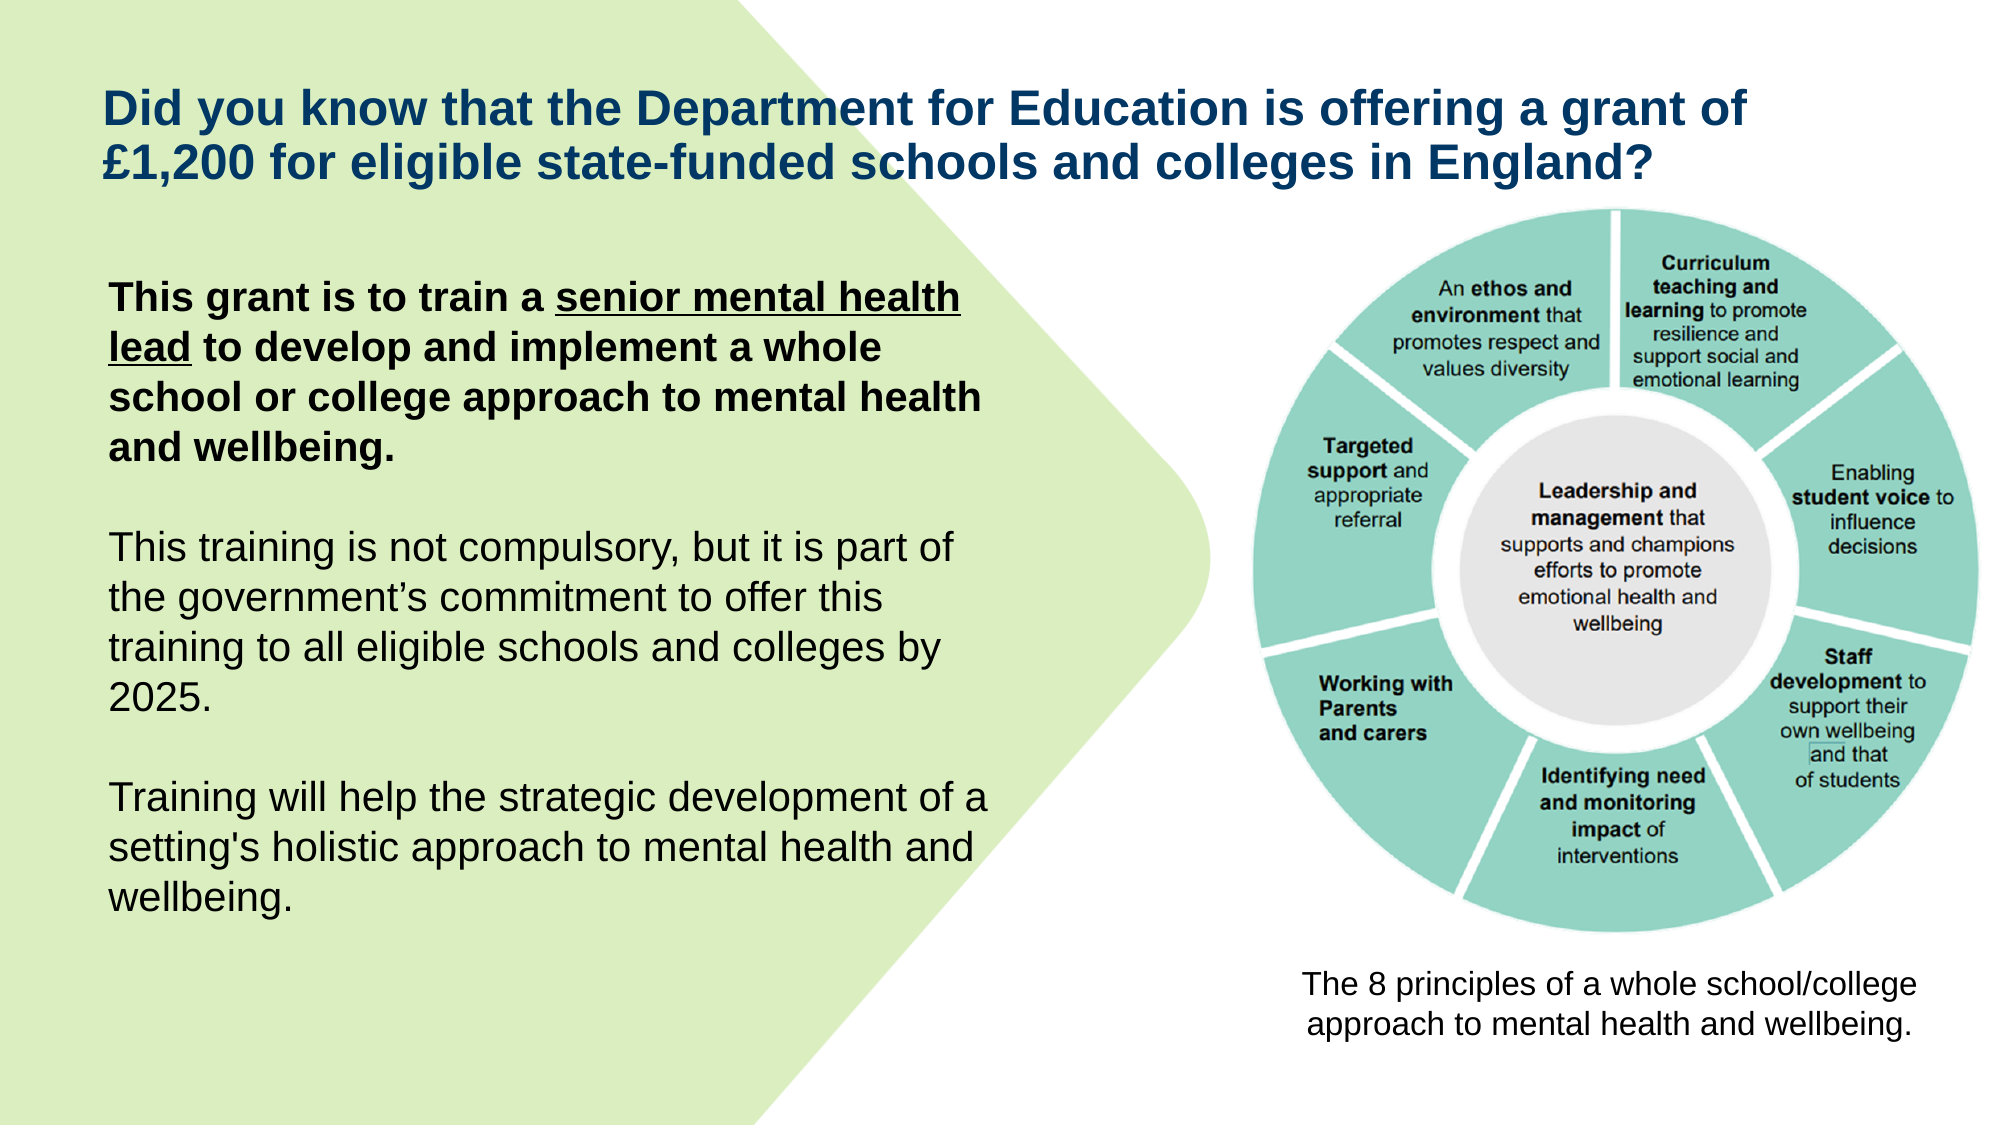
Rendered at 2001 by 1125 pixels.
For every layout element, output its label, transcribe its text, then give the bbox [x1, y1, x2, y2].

text_box This grant is to train a senior mental health lead to develop and implement a whole school or college approach to mental health and wellbeing. This training is not compulsory, but it is part of the government’s commitment to offer this training to all eligible schools and colleges by 2025. Training will help the strategic development of a setting's holistic approach to mental health and wellbeing. [93, 262, 1028, 928]
picture [737, 0, 2001, 1125]
text_box The 8 principles of a whole school/college approach to mental health and wellbeing. [1247, 954, 1974, 1050]
title Did you know that the Department for Education is offering a grant of £1,200 for eligible state-funded schools and colleges in England? [102, 82, 1901, 235]
